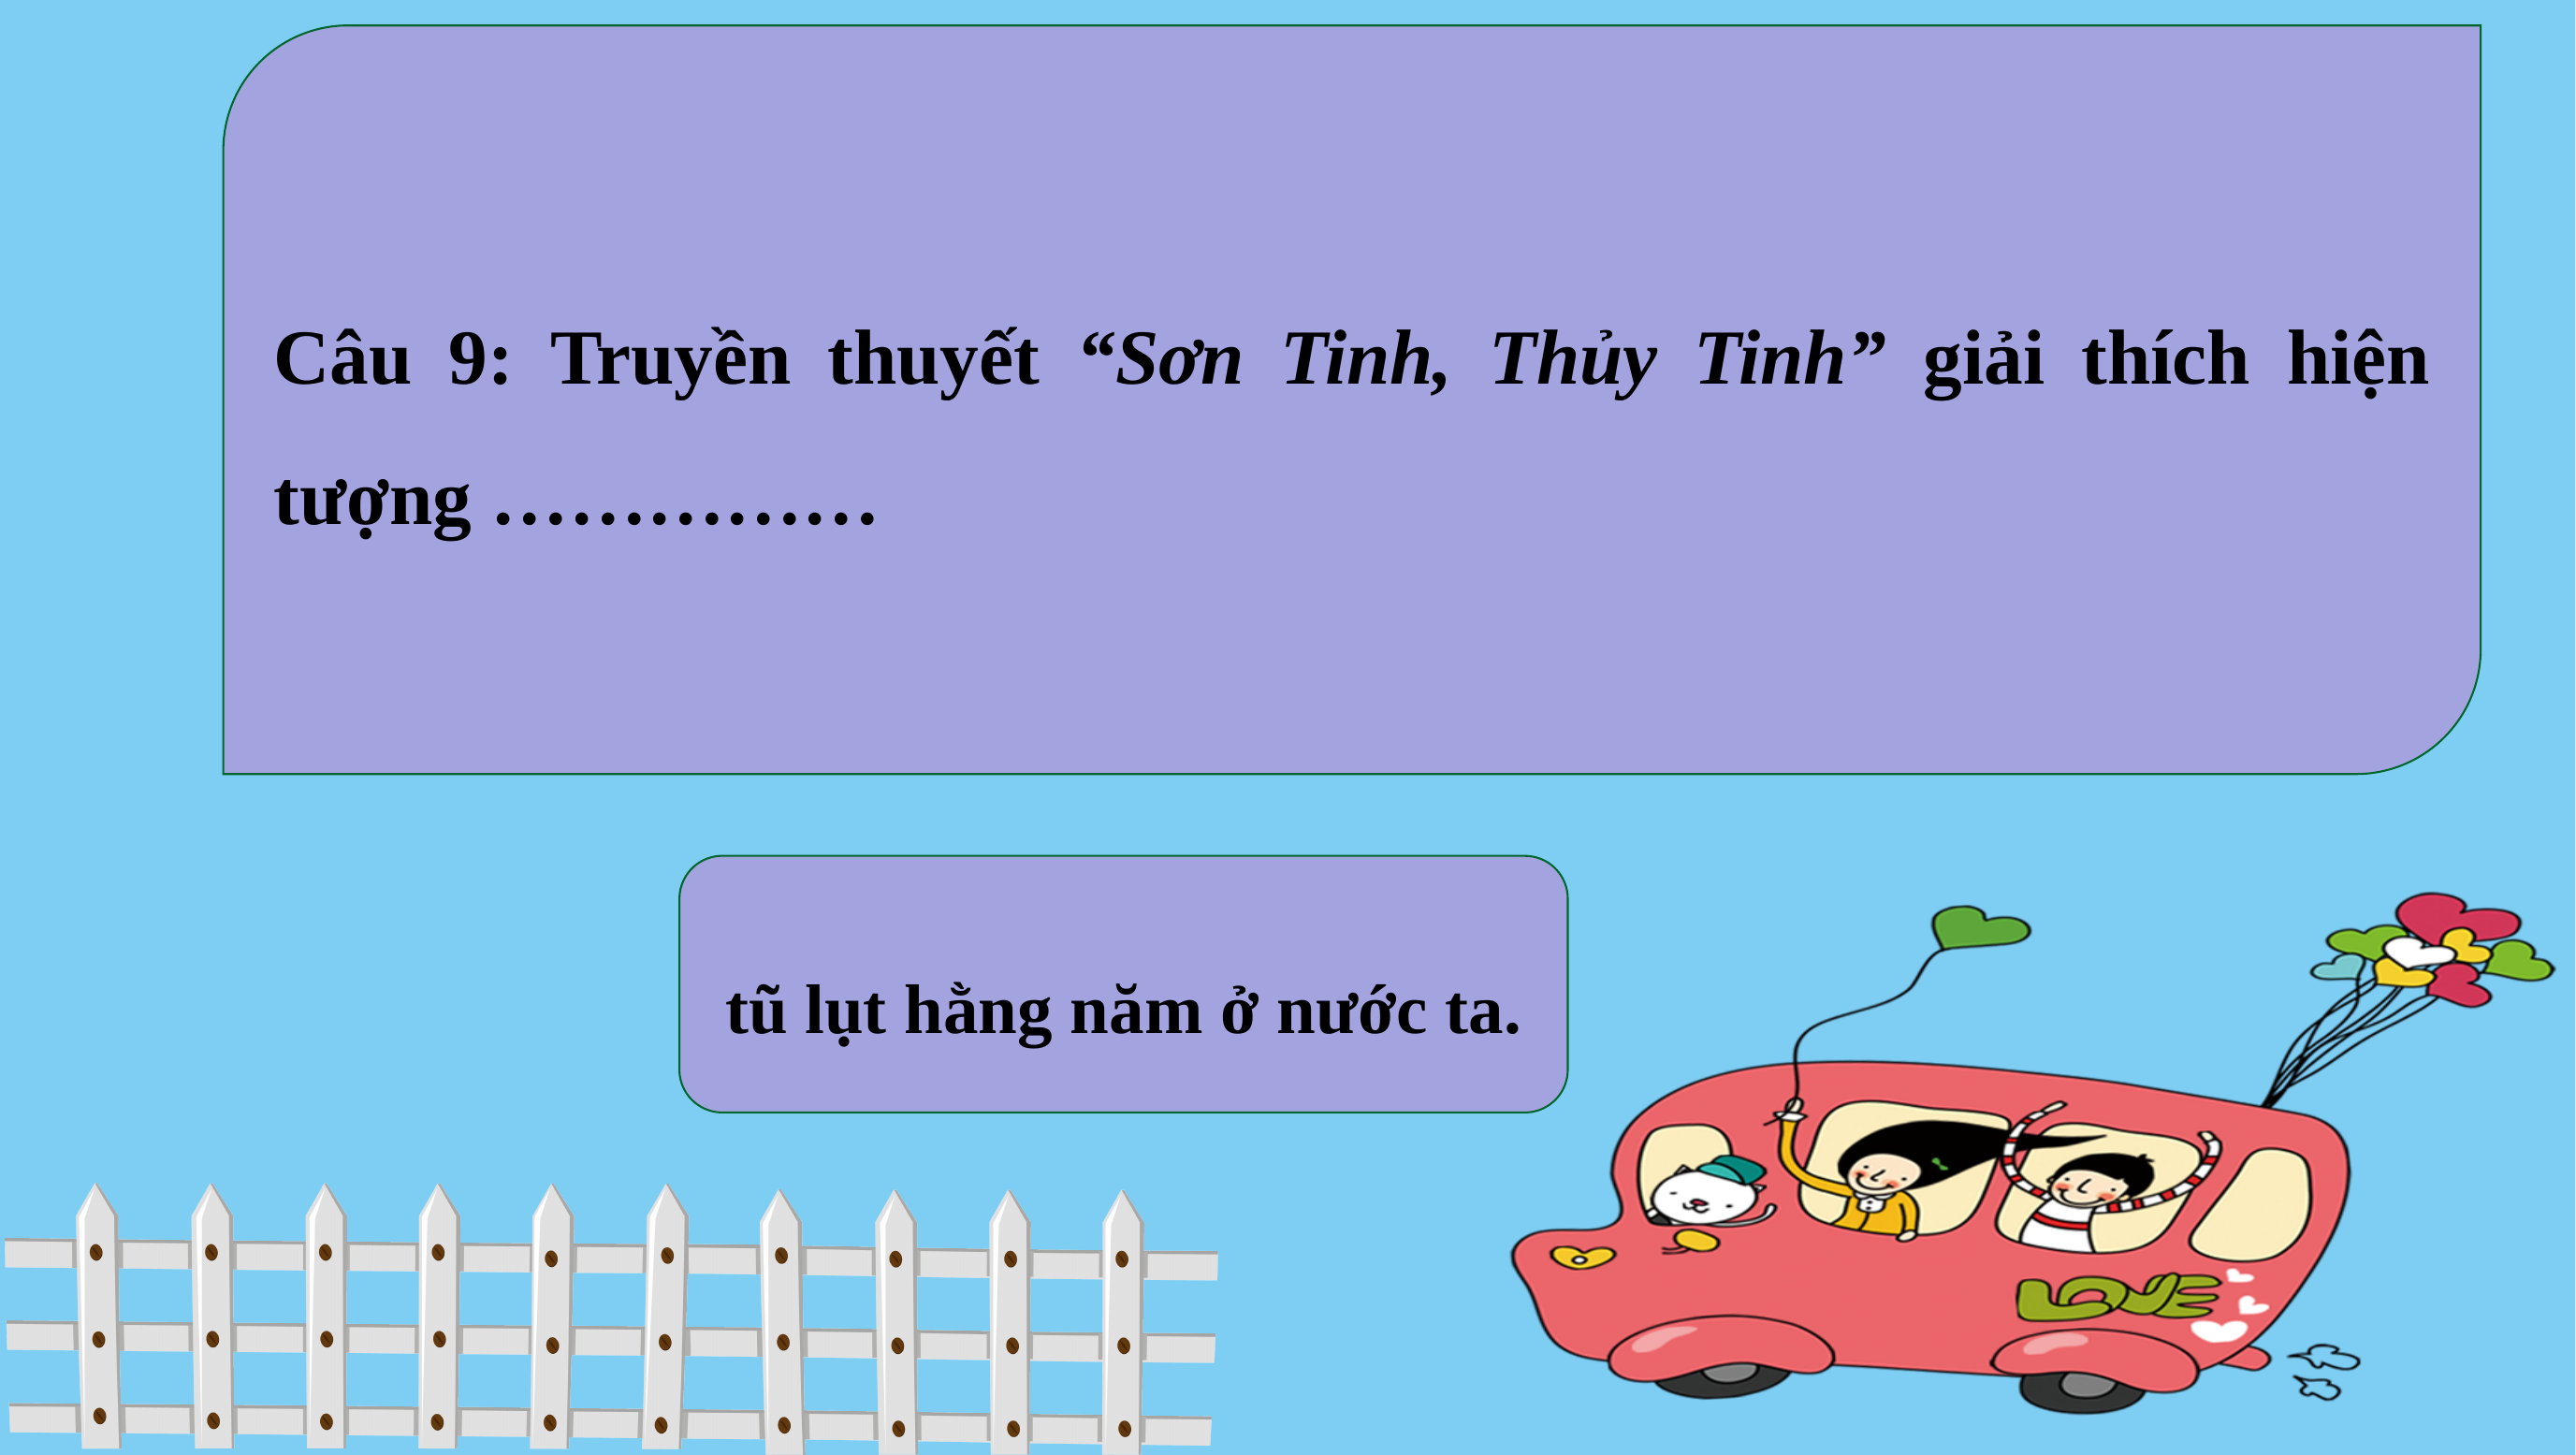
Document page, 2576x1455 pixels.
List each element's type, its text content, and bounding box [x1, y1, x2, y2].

text_box Câu 9: Truyền thuyết “Sơn Tinh, Thủy Tinh” giải thích hiện tượng …………… [223, 25, 2481, 775]
text_box tũ lụt hằng năm ở nước ta. [679, 855, 1282, 1113]
picture [0, 0, 2576, 1455]
